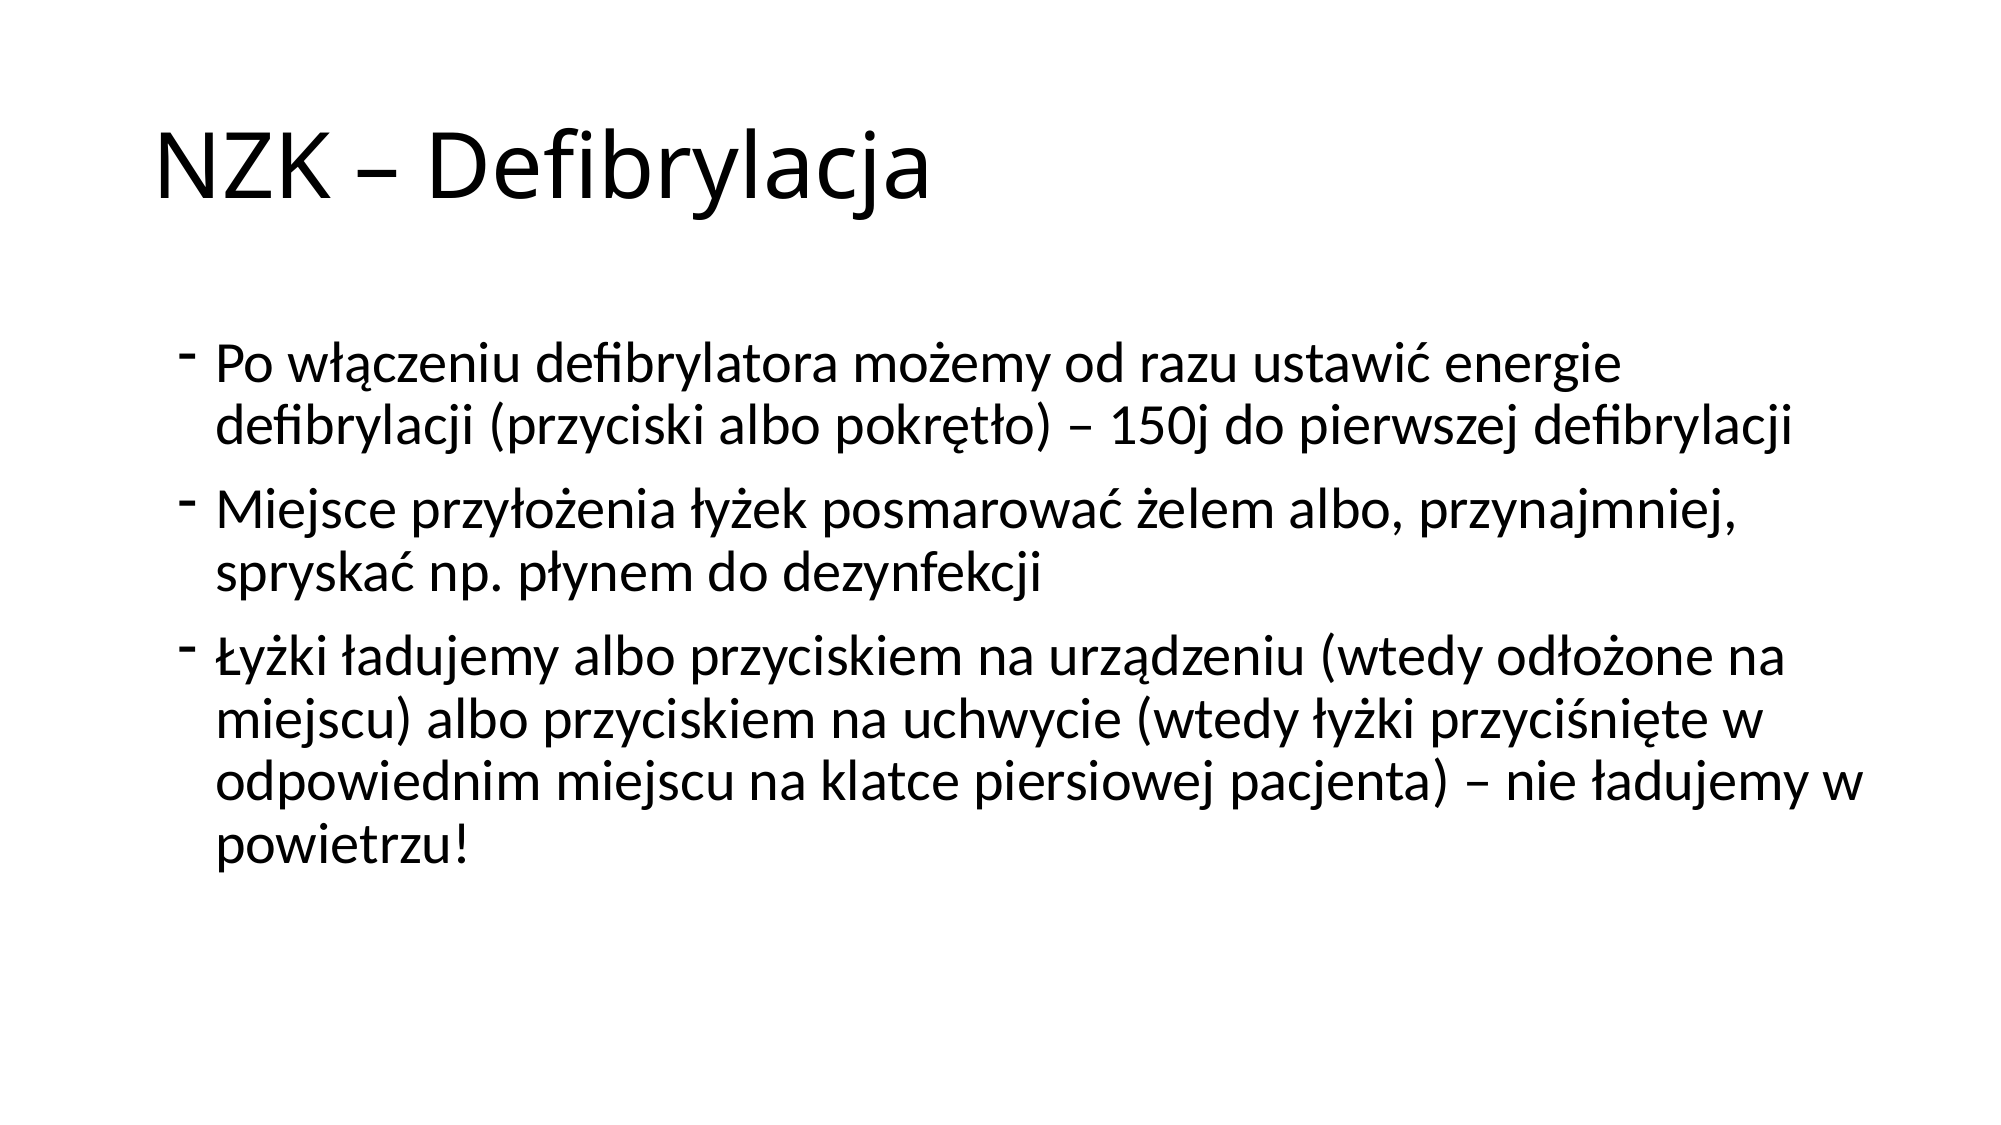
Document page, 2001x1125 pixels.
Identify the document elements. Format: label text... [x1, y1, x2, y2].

title NZK – Defibrylacja [137, 59, 1863, 278]
text_box Po włączeniu defibrylatora możemy od razu ustawić energie defibrylacji (przyciski albo pokrętło) – 150j do pierwszej defibrylacji Miejsce przyłożenia łyżek posmarować żelem albo, przynajmniej, spryskać np. płynem do dezynfekcji Łyżki ładujemy albo przyciskiem na urządzeniu (wtedy odłożone na miejscu) albo przyciskiem na uchwycie (wtedy łyżki przyciśnięte w odpowiednim miejscu na klatce piersiowej pacjenta) – nie ładujemy w powietrzu! [162, 324, 1888, 1039]
